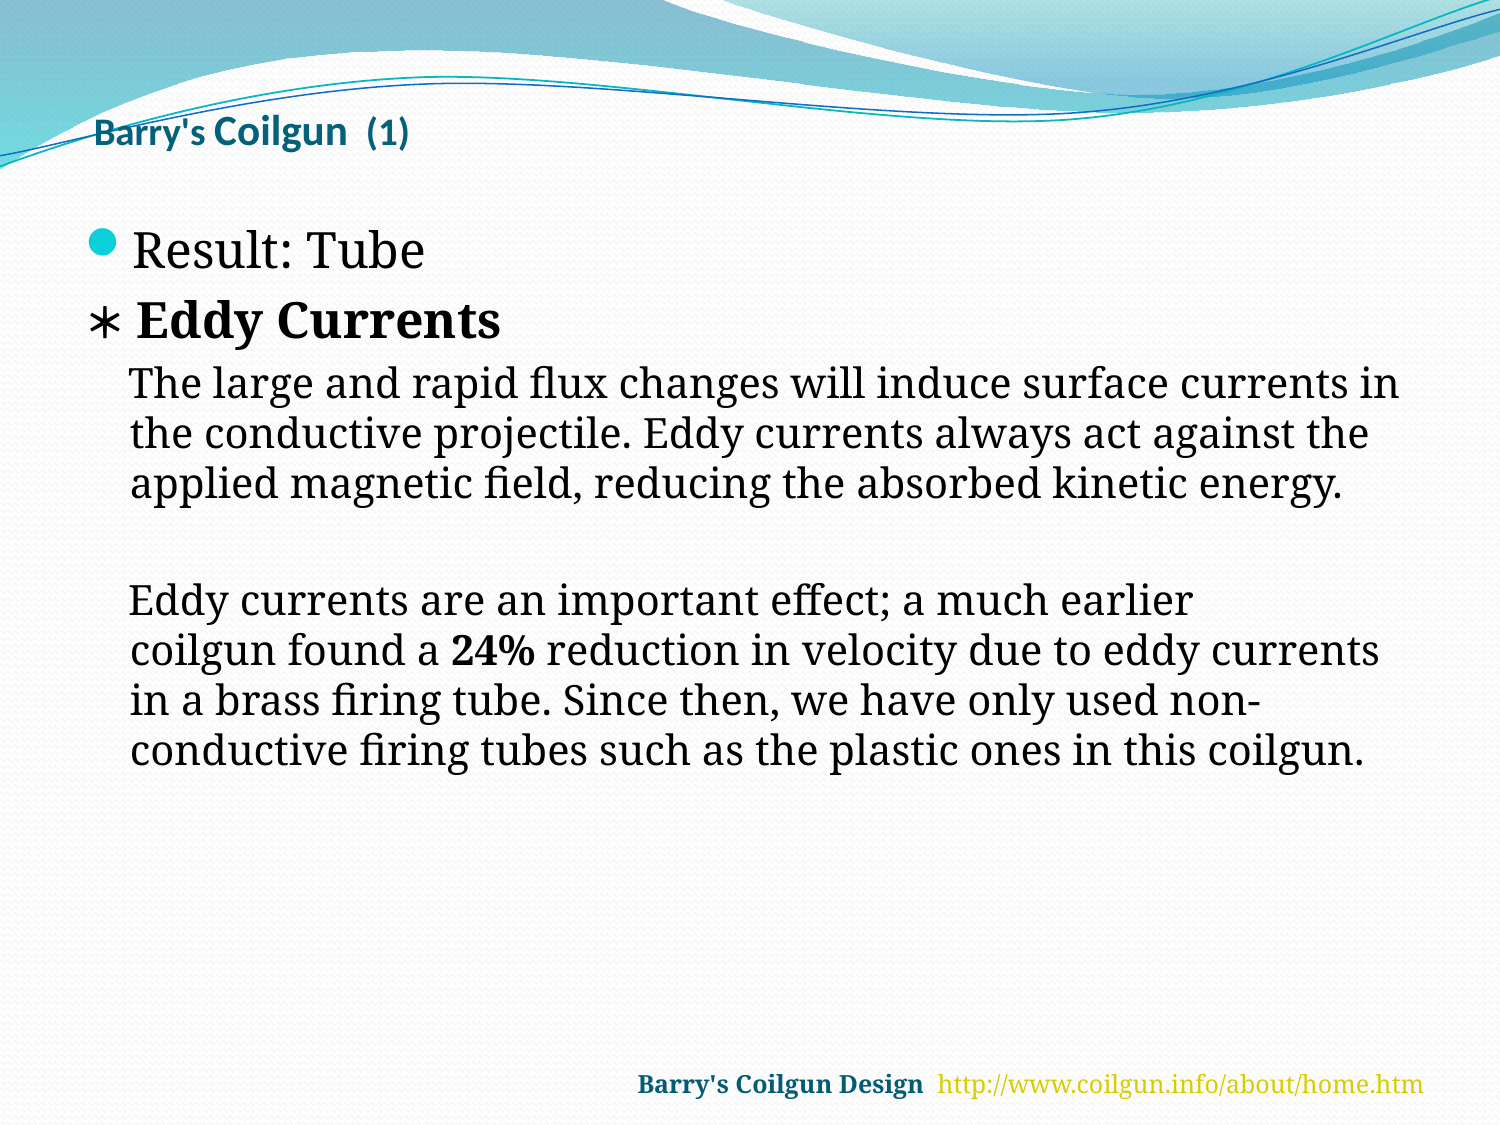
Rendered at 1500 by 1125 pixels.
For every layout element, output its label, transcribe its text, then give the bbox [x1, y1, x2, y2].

title Barry's Coilgun (1) [93, 93, 1444, 201]
list Result: Tube ＊Eddy Currents The large and rapid flux changes will induce surface currents in the conductive projectile. Eddy currents always act against the applied magnetic field, reducing the absorbed kinetic energy. Eddy currents are an important effect; a much earlier coilgun found a 24% reduction in velocity due to eddy currents in a brass firing tube. Since then, we have only used non-conductive firing tubes such as the plastic ones in this coilgun. [70, 210, 1421, 931]
